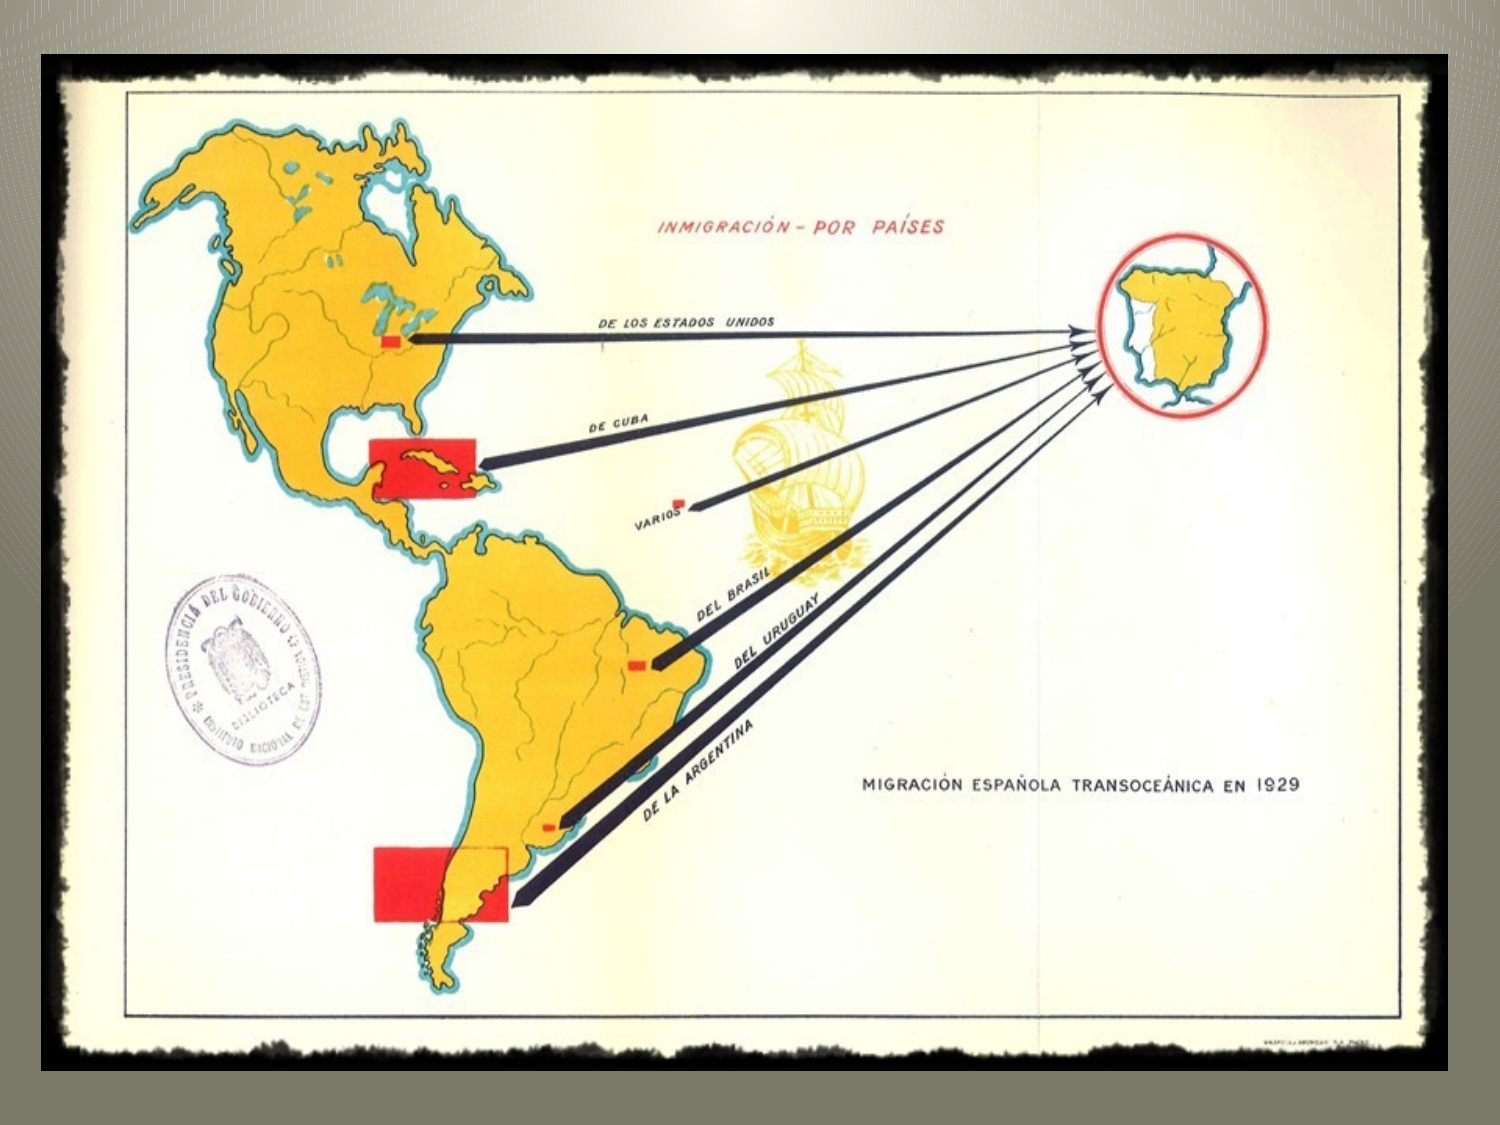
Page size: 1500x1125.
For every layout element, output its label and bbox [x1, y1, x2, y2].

picture [41, 54, 1448, 1071]
